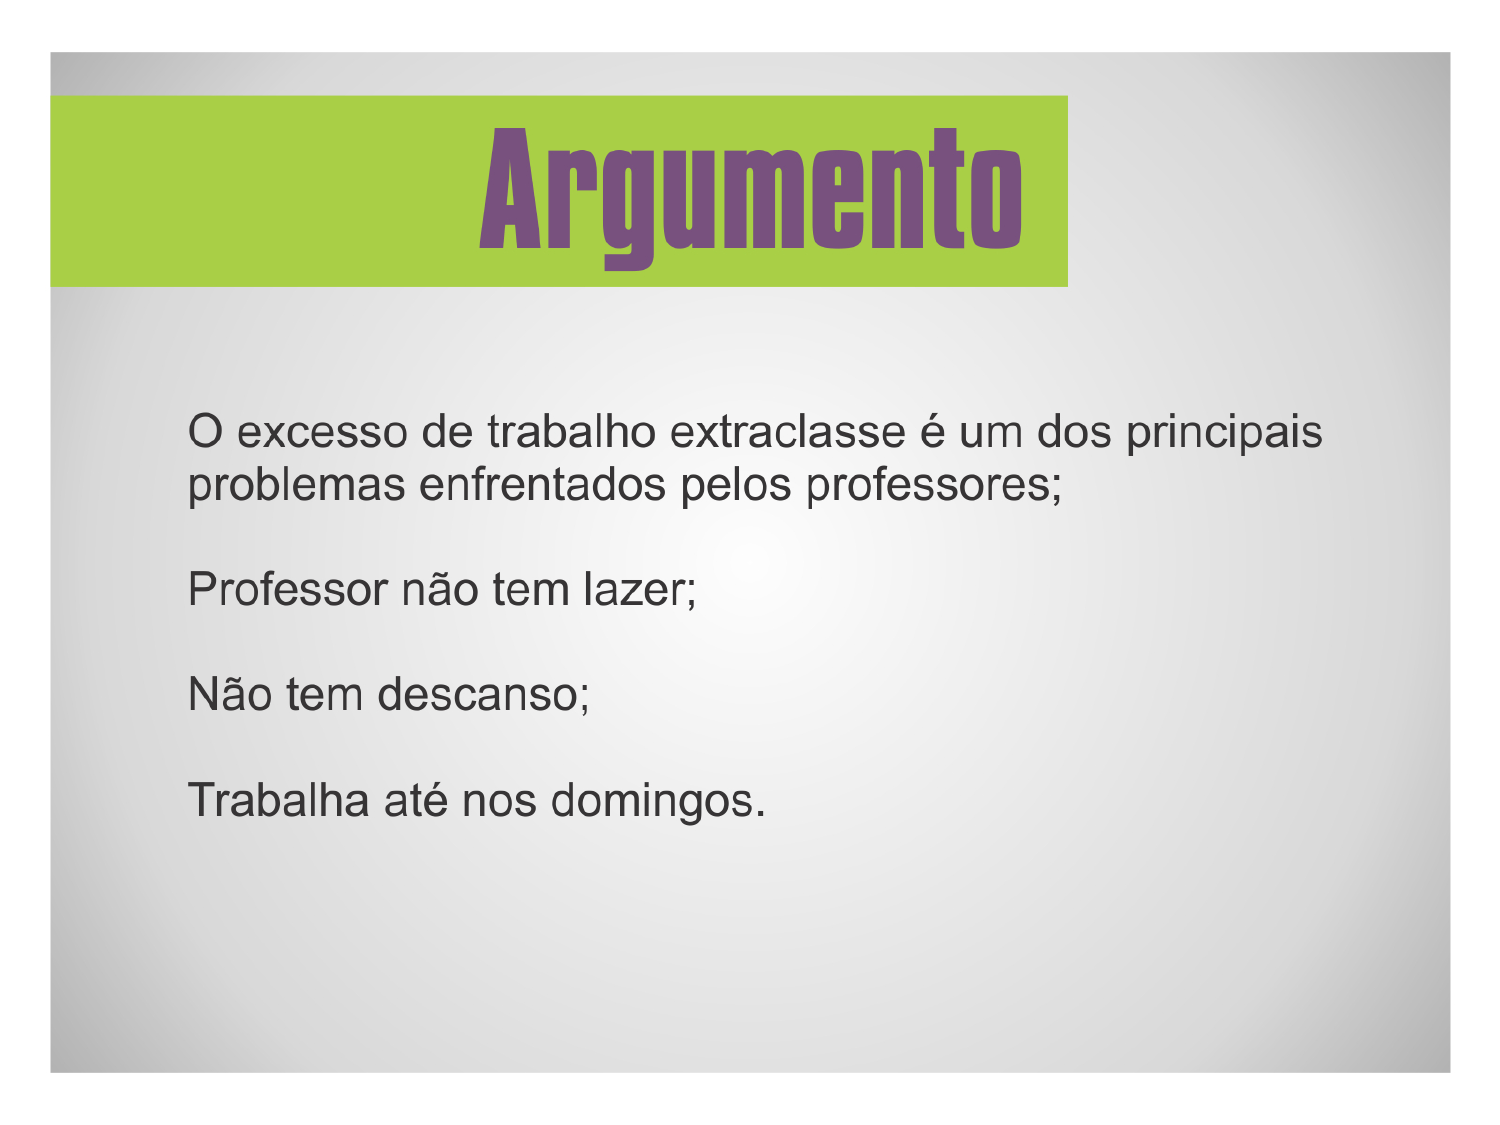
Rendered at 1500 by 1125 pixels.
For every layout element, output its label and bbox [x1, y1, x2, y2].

list [0, 0, 1500, 1125]
